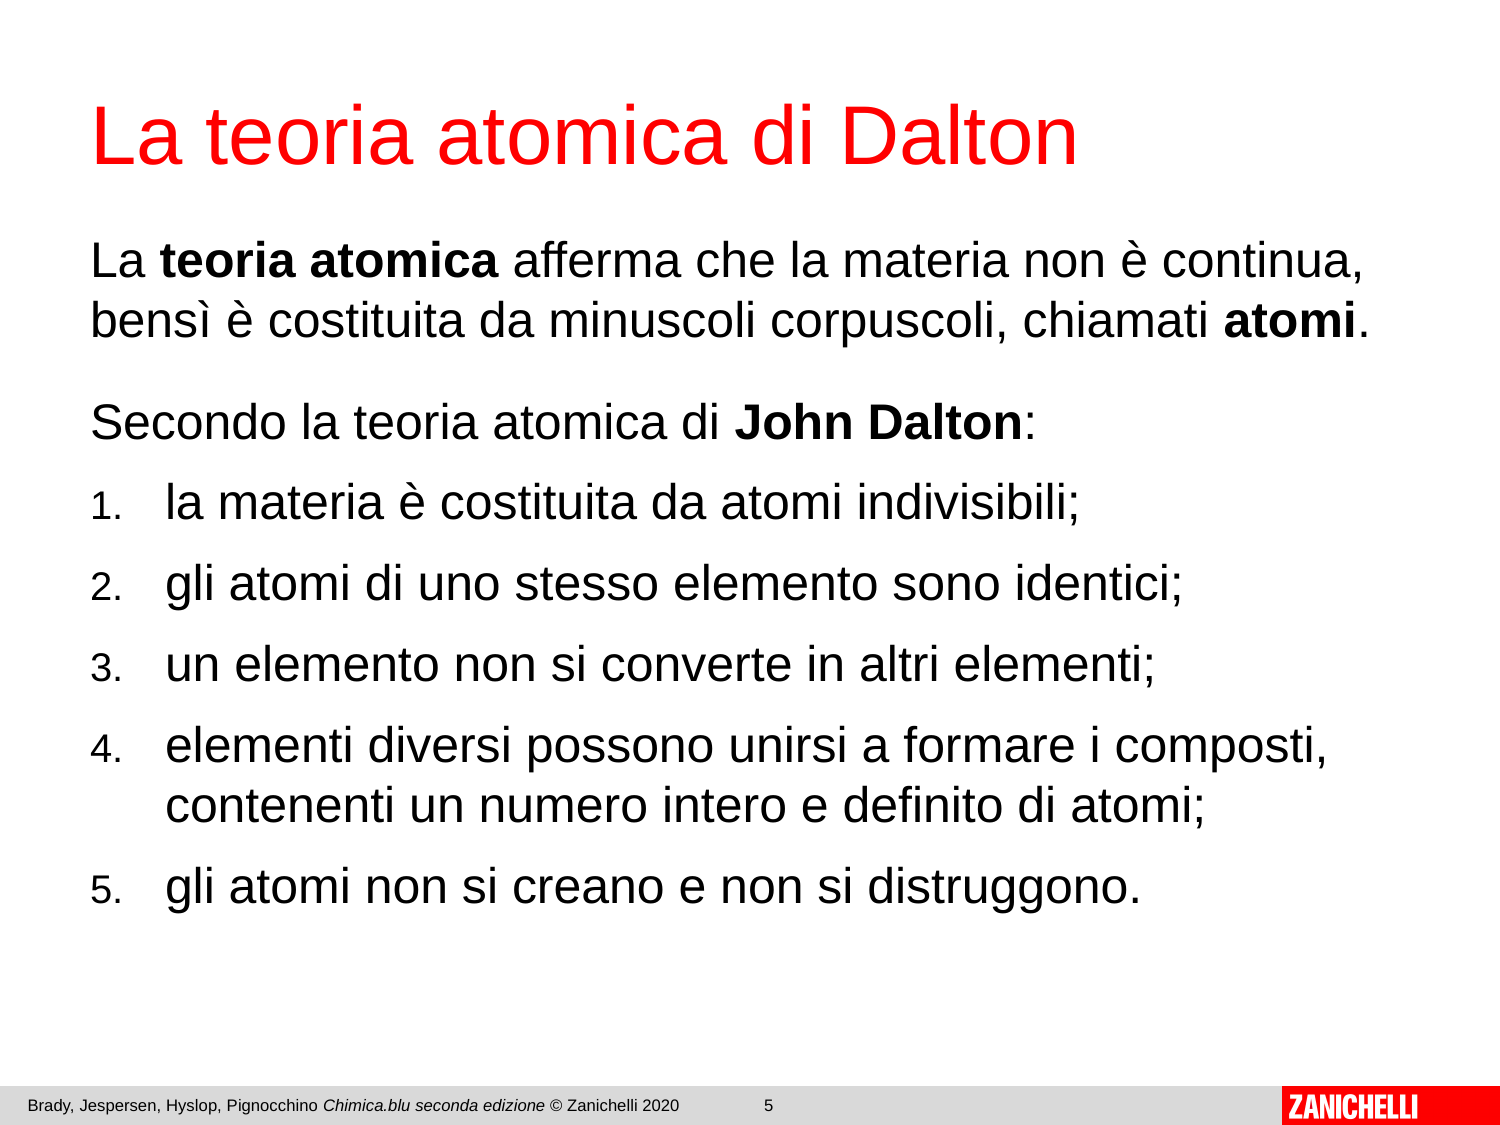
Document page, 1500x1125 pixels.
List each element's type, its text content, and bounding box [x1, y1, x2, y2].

picture [1282, 1086, 1500, 1125]
list La teoria atomica afferma che la materia non è continua, bensì è costituita da minuscoli corpuscoli, chiamati atomi. Secondo la teoria atomica di John Dalton: la materia è costituita da atomi indivisibili; gli atomi di uno stesso elemento sono identici; un elemento non si converte in altri elementi; elementi diversi possono unirsi a formare i composti, contenenti un numero intero e definito di atomi; gli atomi non si creano e non si distruggono. [75, 219, 1424, 1047]
footer Brady, Jespersen, Hyslop, Pignocchino Chimica.blu seconda edizione © Zanichelli 2020 [12, 1086, 857, 1125]
title La teoria atomica di Dalton [75, 62, 1424, 213]
